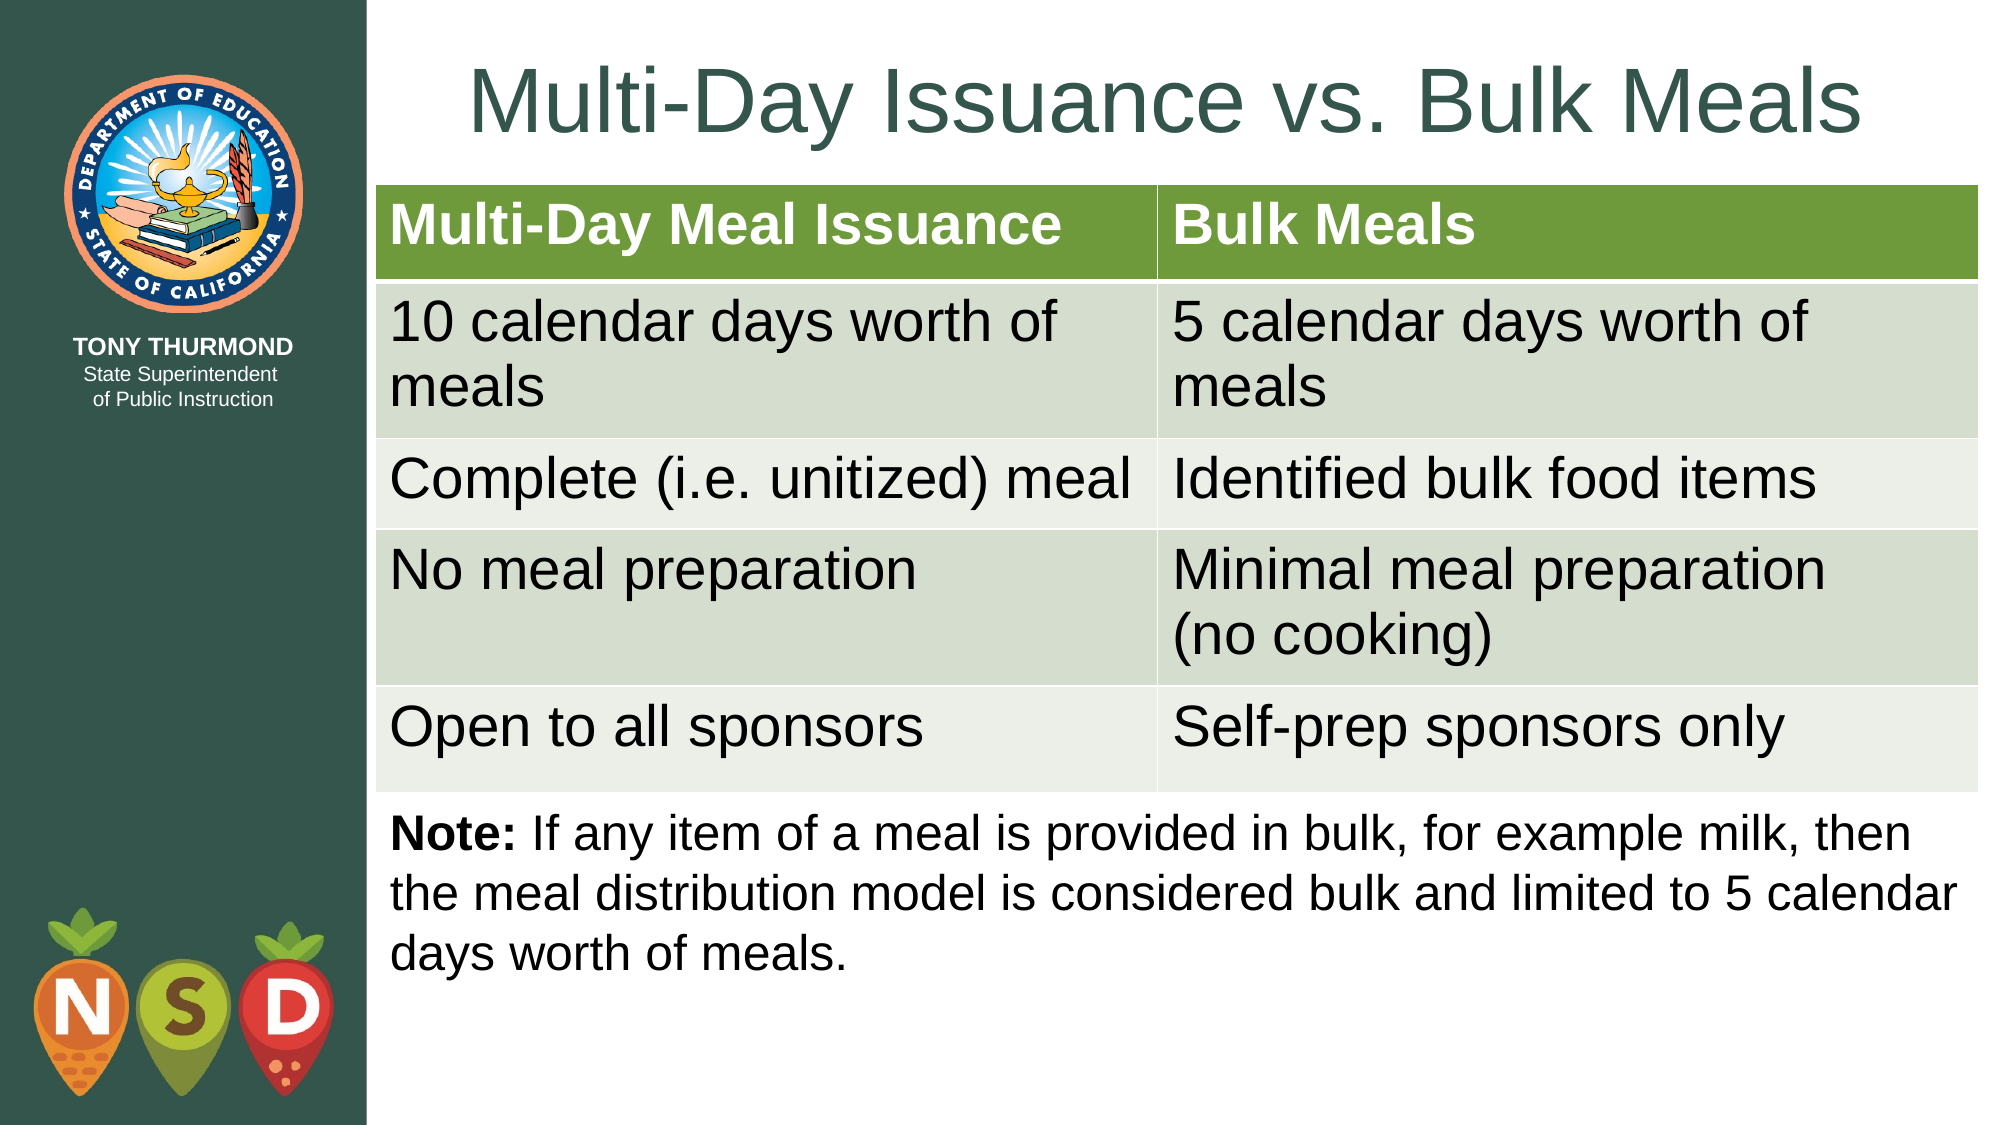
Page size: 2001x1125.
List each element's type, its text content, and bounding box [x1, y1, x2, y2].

table_cell Identified bulk food items [1158, 439, 1978, 528]
picture [64, 74, 303, 313]
list Note: If any item of a meal is provided in bulk, for example milk, then the meal distribution model is considered bulk and limited to 5 calendar days worth of meals. [374, 793, 2000, 981]
table_cell Self-prep sponsors only [1158, 687, 1978, 792]
table_header Bulk Meals [1158, 185, 1978, 279]
table_cell Open to all sponsors [376, 687, 1157, 792]
picture [13, 892, 354, 1108]
table_cell No meal preparation [376, 530, 1157, 685]
table_cell 10 calendar days worth of meals [376, 284, 1157, 438]
title Multi-Day Issuance vs. Bulk Meals [416, 2, 1917, 183]
table_header Multi-Day Meal Issuance [376, 185, 1157, 279]
table_cell Minimal meal preparation (no cooking) [1158, 530, 1978, 685]
table_cell 5 calendar days worth of meals [1158, 284, 1978, 438]
table_cell Complete (i.e. unitized) meal [376, 439, 1157, 528]
